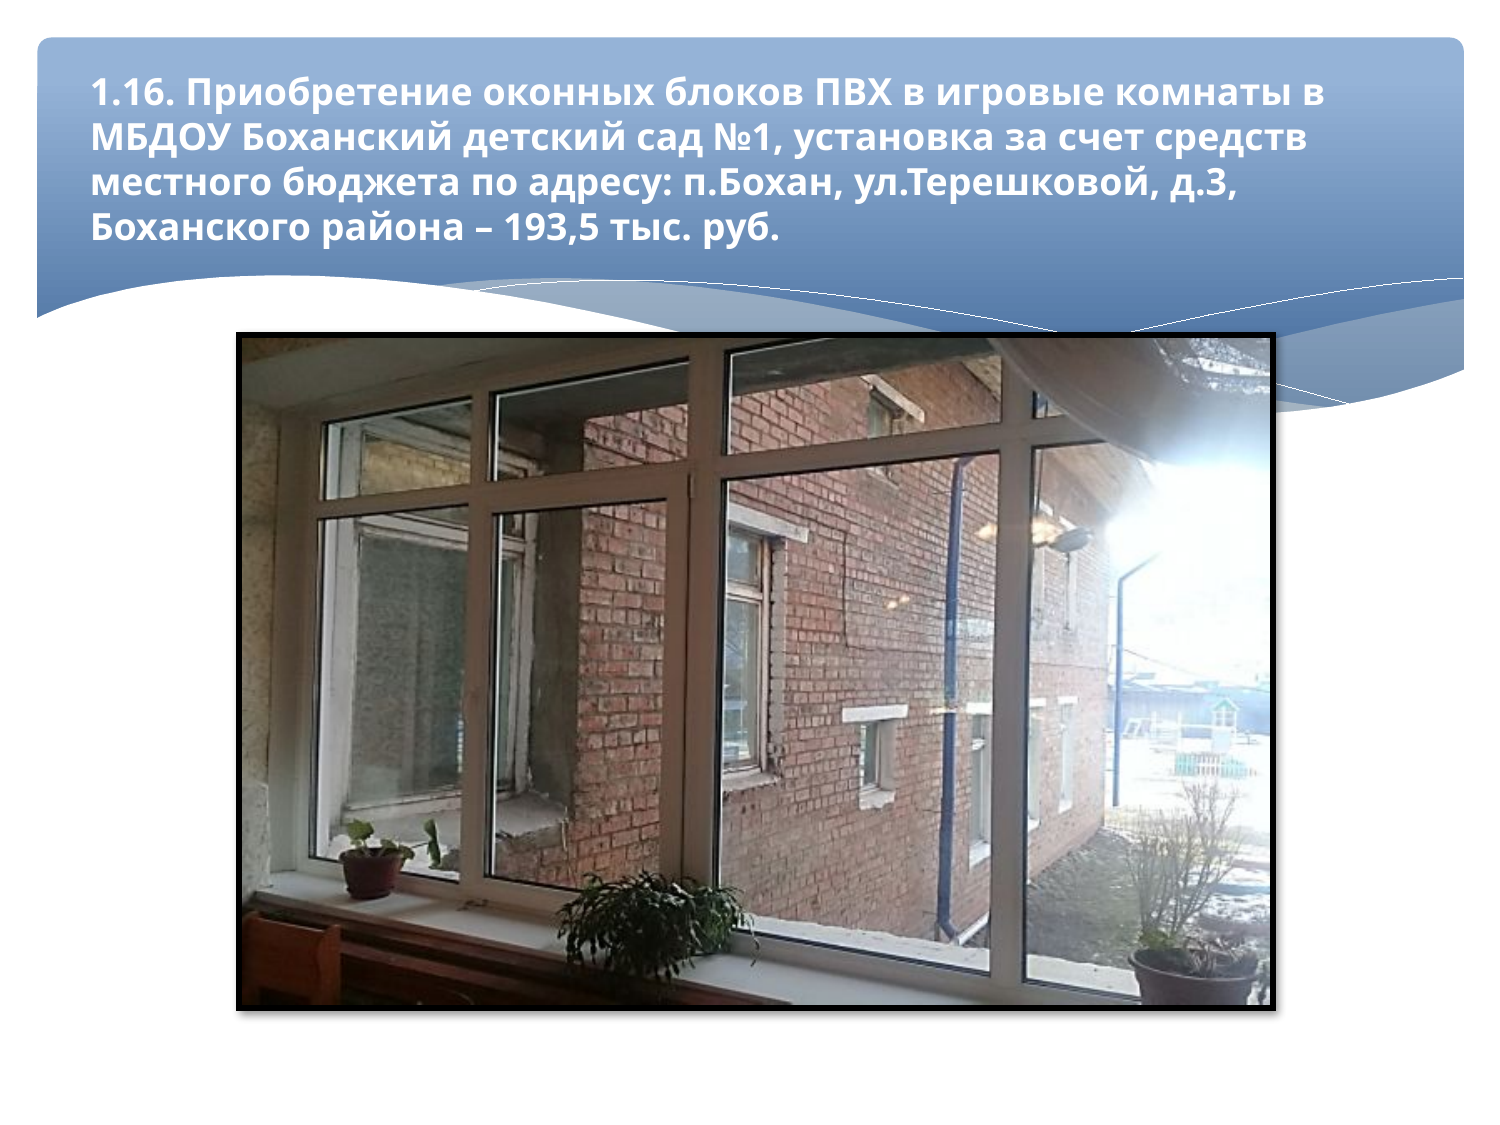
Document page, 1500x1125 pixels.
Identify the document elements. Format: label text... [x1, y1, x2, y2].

picture [241, 337, 1270, 1006]
text_box 1.16. Приобретение оконных блоков ПВХ в игровые комнаты в МБДОУ Боханский детский сад №1, установка за счет средств местного бюджета по адресу: п.Бохан, ул.Терешковой, д.3, Боханского района – 193,5 тыс. руб. [75, 55, 1425, 261]
